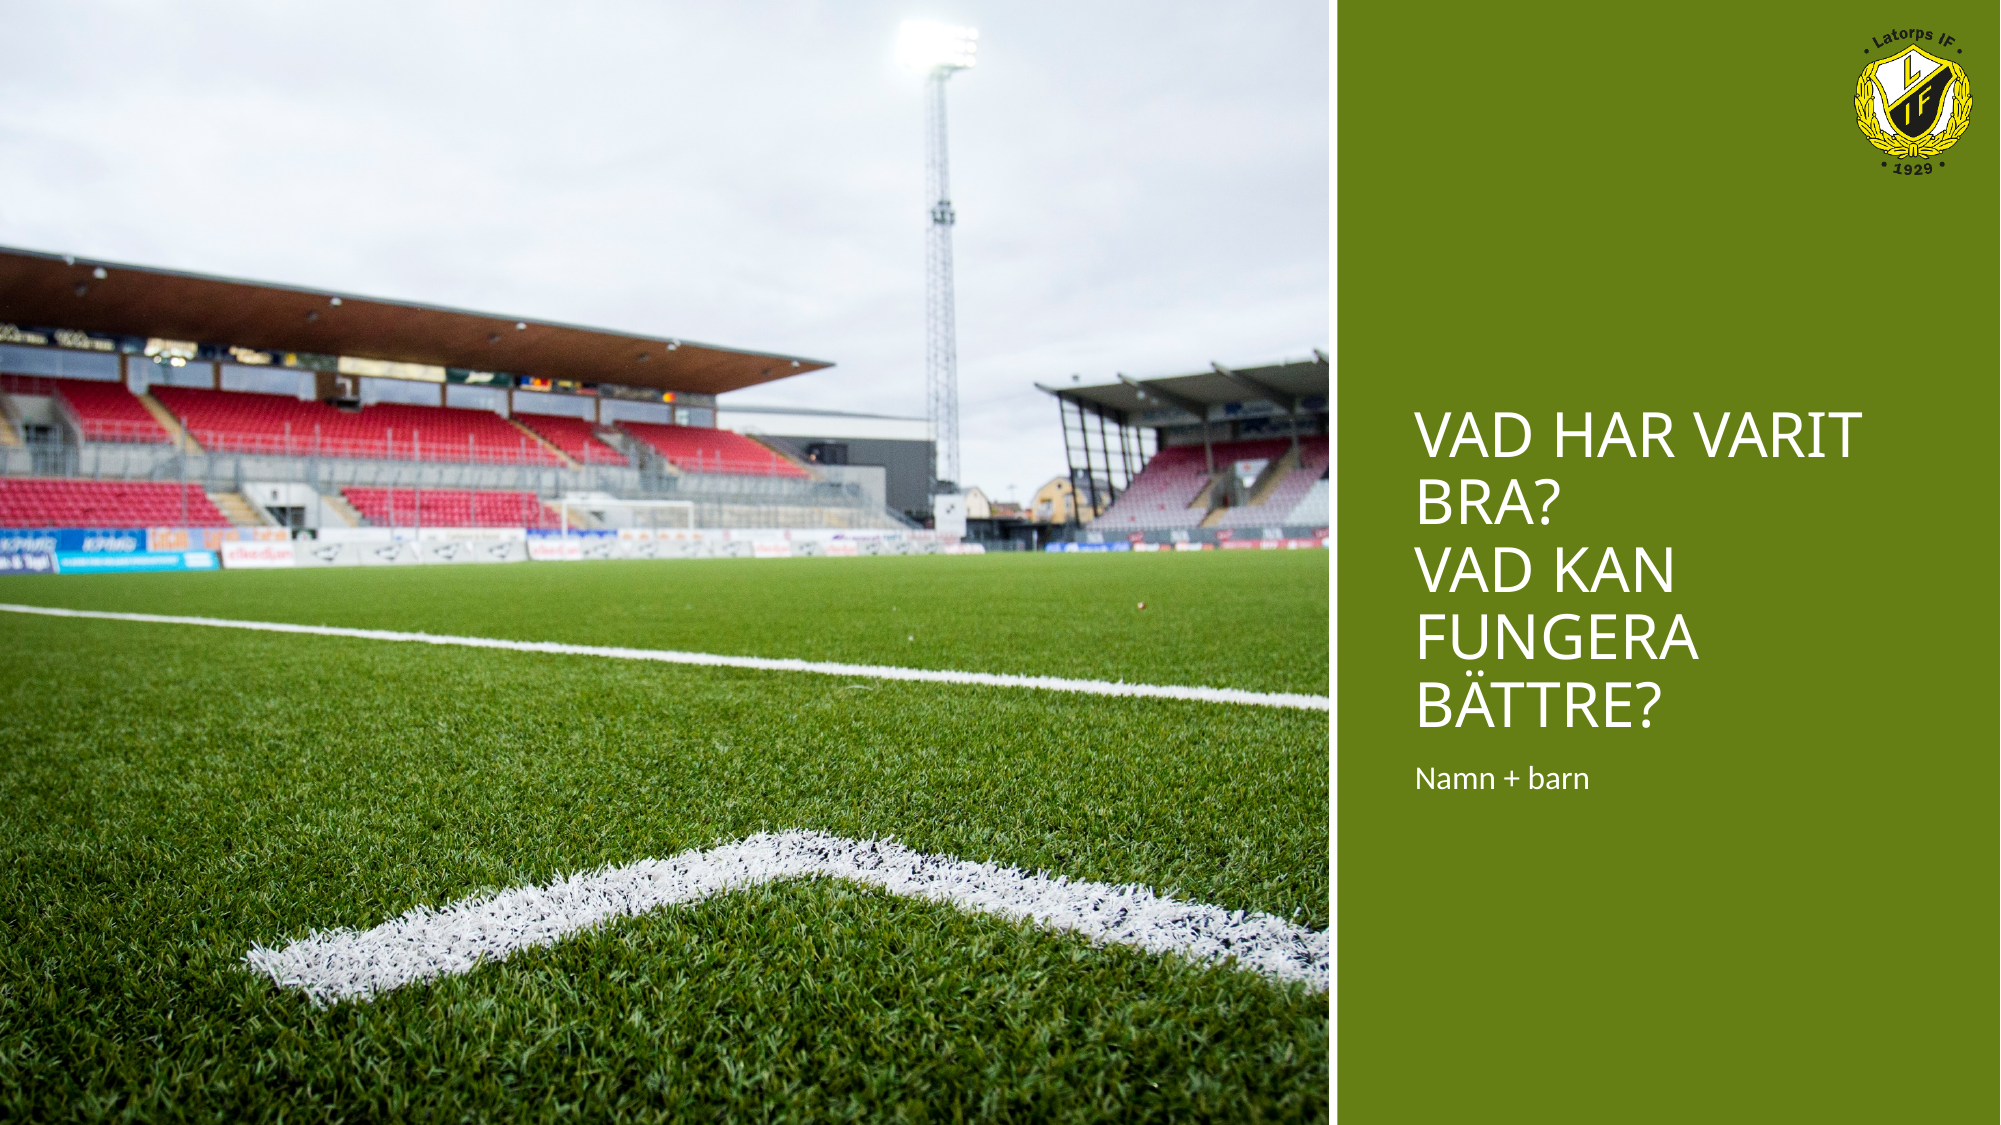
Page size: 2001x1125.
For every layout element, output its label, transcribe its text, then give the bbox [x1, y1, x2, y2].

picture [0, 0, 1329, 1125]
list Namn + barn [1399, 753, 1913, 1013]
title Vad har varit bra? Vad kan fungera bättre? [1399, 276, 1913, 749]
picture [1838, 15, 1986, 190]
